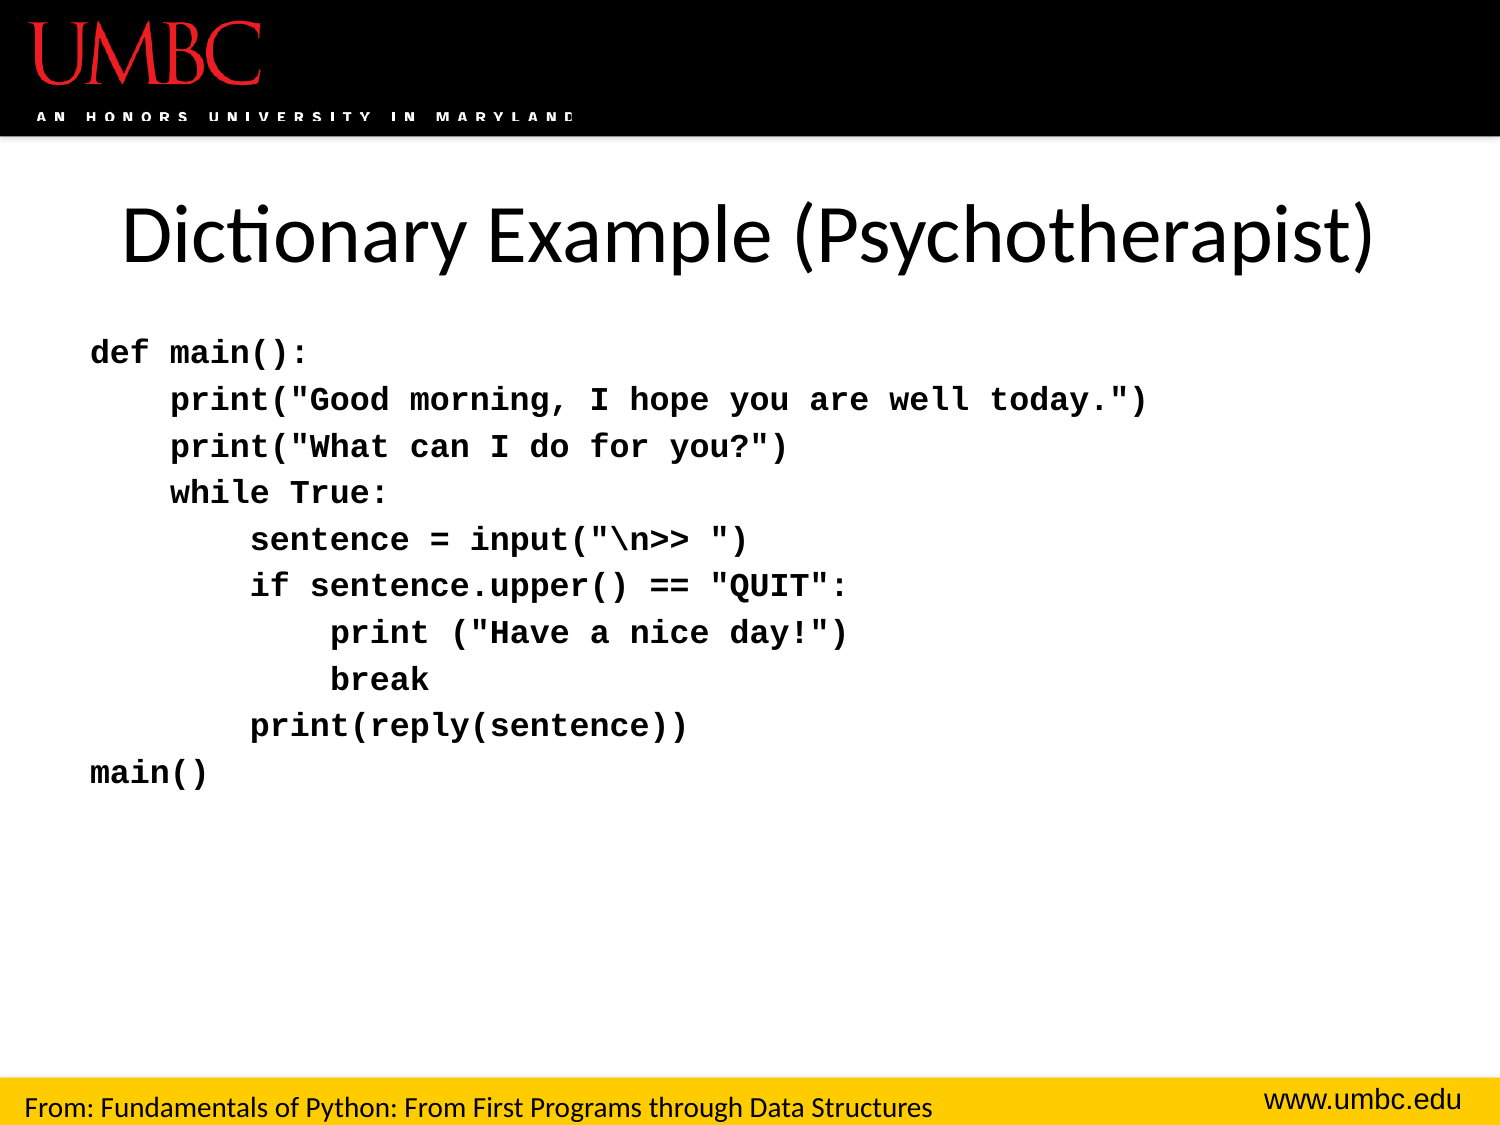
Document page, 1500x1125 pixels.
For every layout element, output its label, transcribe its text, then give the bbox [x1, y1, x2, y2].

text_box From: Fundamentals of Python: From First Programs through Data Structures [9, 1081, 949, 1125]
title Dictionary Example (Psychotherapist) [75, 135, 1425, 323]
list def main(): print("Good morning, I hope you are well today.") print("What can I do for you?") while True: sentence = input("\n>> ") if sentence.upper() == "QUIT": print ("Have a nice day!") break print(reply(sentence)) main() [75, 323, 1425, 1005]
